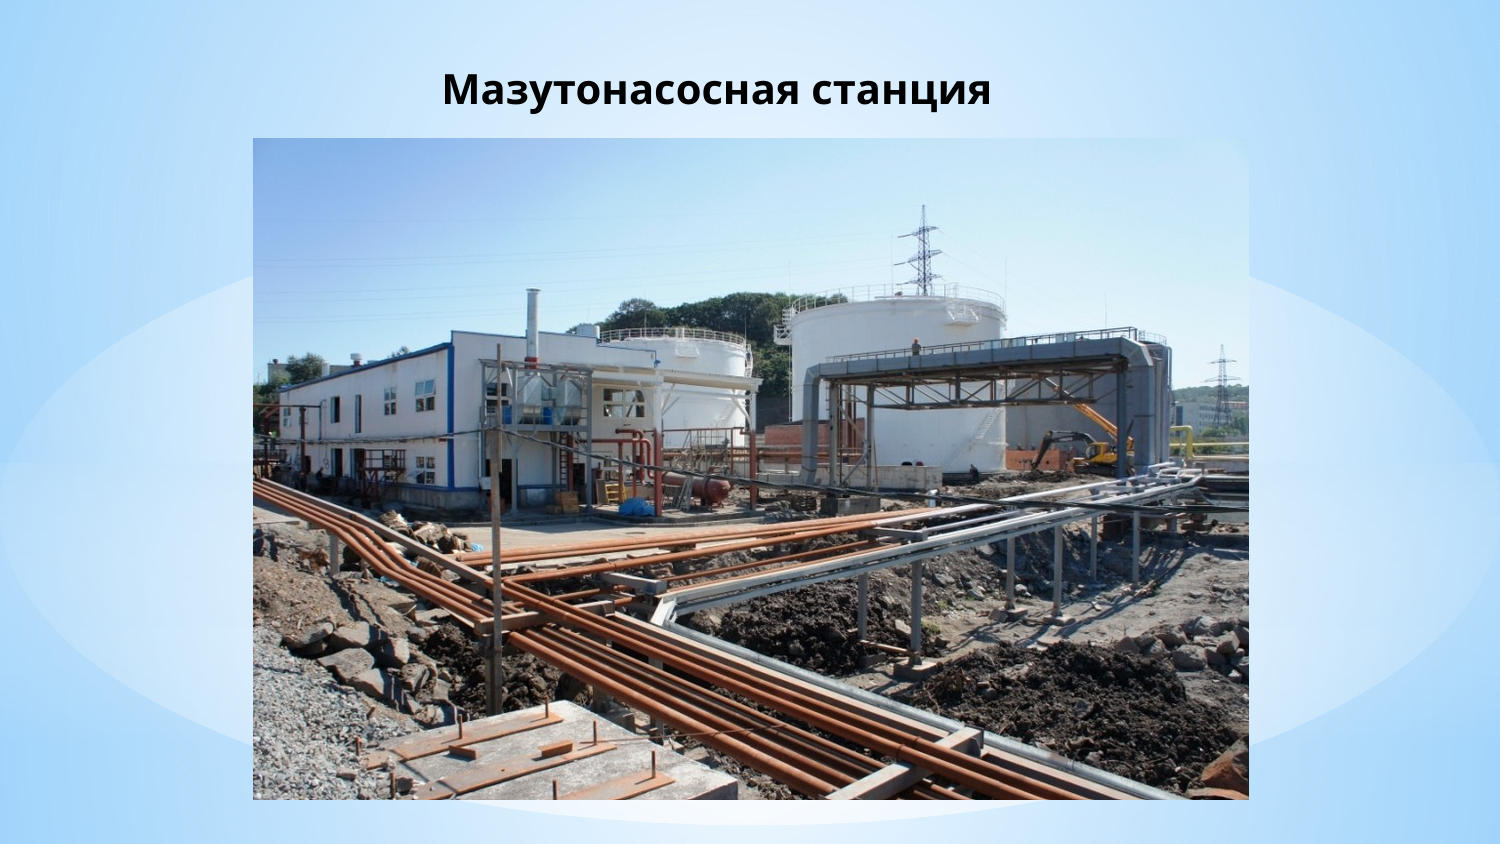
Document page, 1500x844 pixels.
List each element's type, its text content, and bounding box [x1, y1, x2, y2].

title Мазутонасосная станция [183, 55, 1252, 197]
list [253, 138, 1249, 801]
